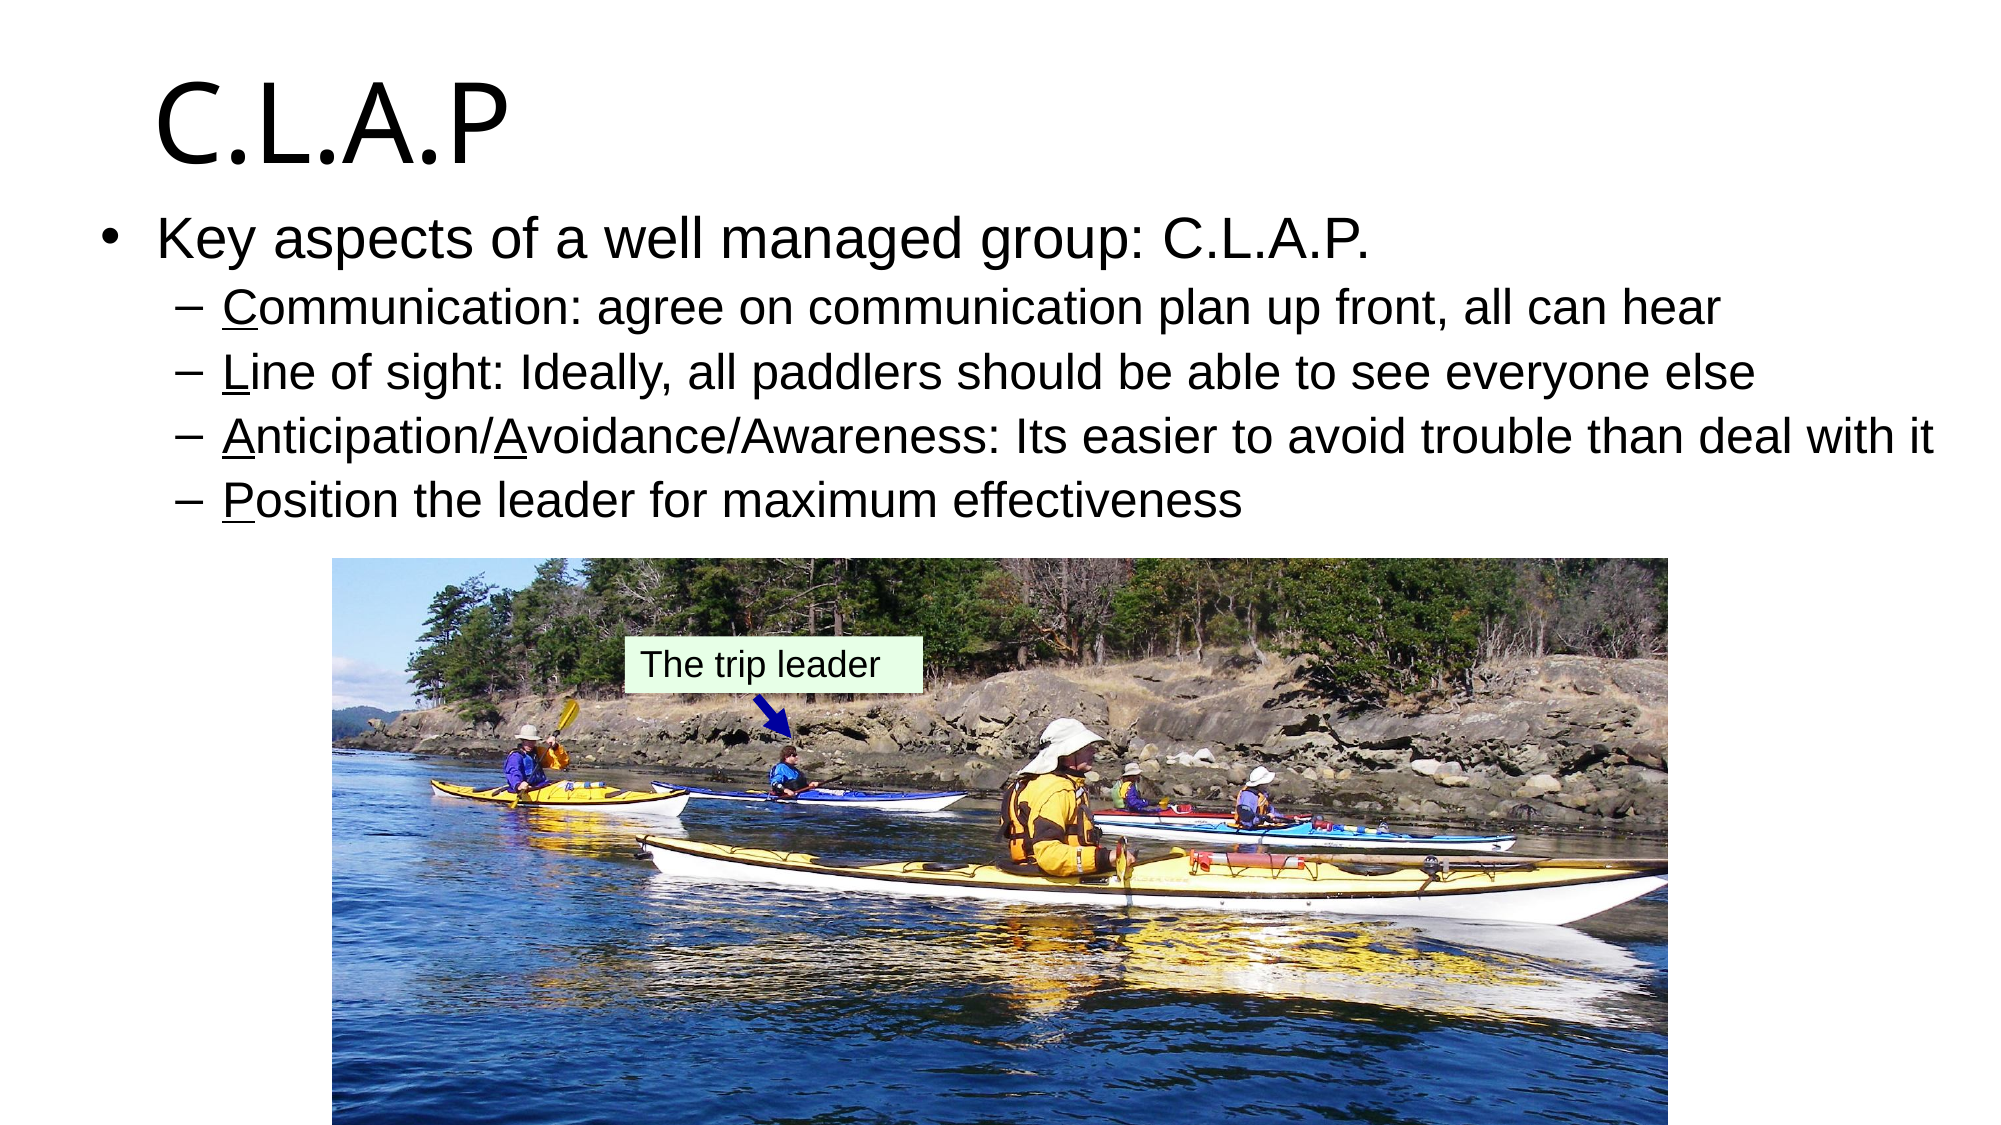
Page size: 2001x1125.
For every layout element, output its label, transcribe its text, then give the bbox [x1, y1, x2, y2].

picture [332, 558, 1668, 1125]
title C.L.A.P [137, 18, 1863, 204]
text_box Key aspects of a well managed group: C.L.A.P. Communication: agree on communication plan up front, all can hear Line of sight: Ideally, all paddlers should be able to see everyone else Anticipation/Avoidance/Awareness: Its easier to avoid trouble than deal with it Position the leader for maximum effectiveness [85, 204, 1975, 543]
